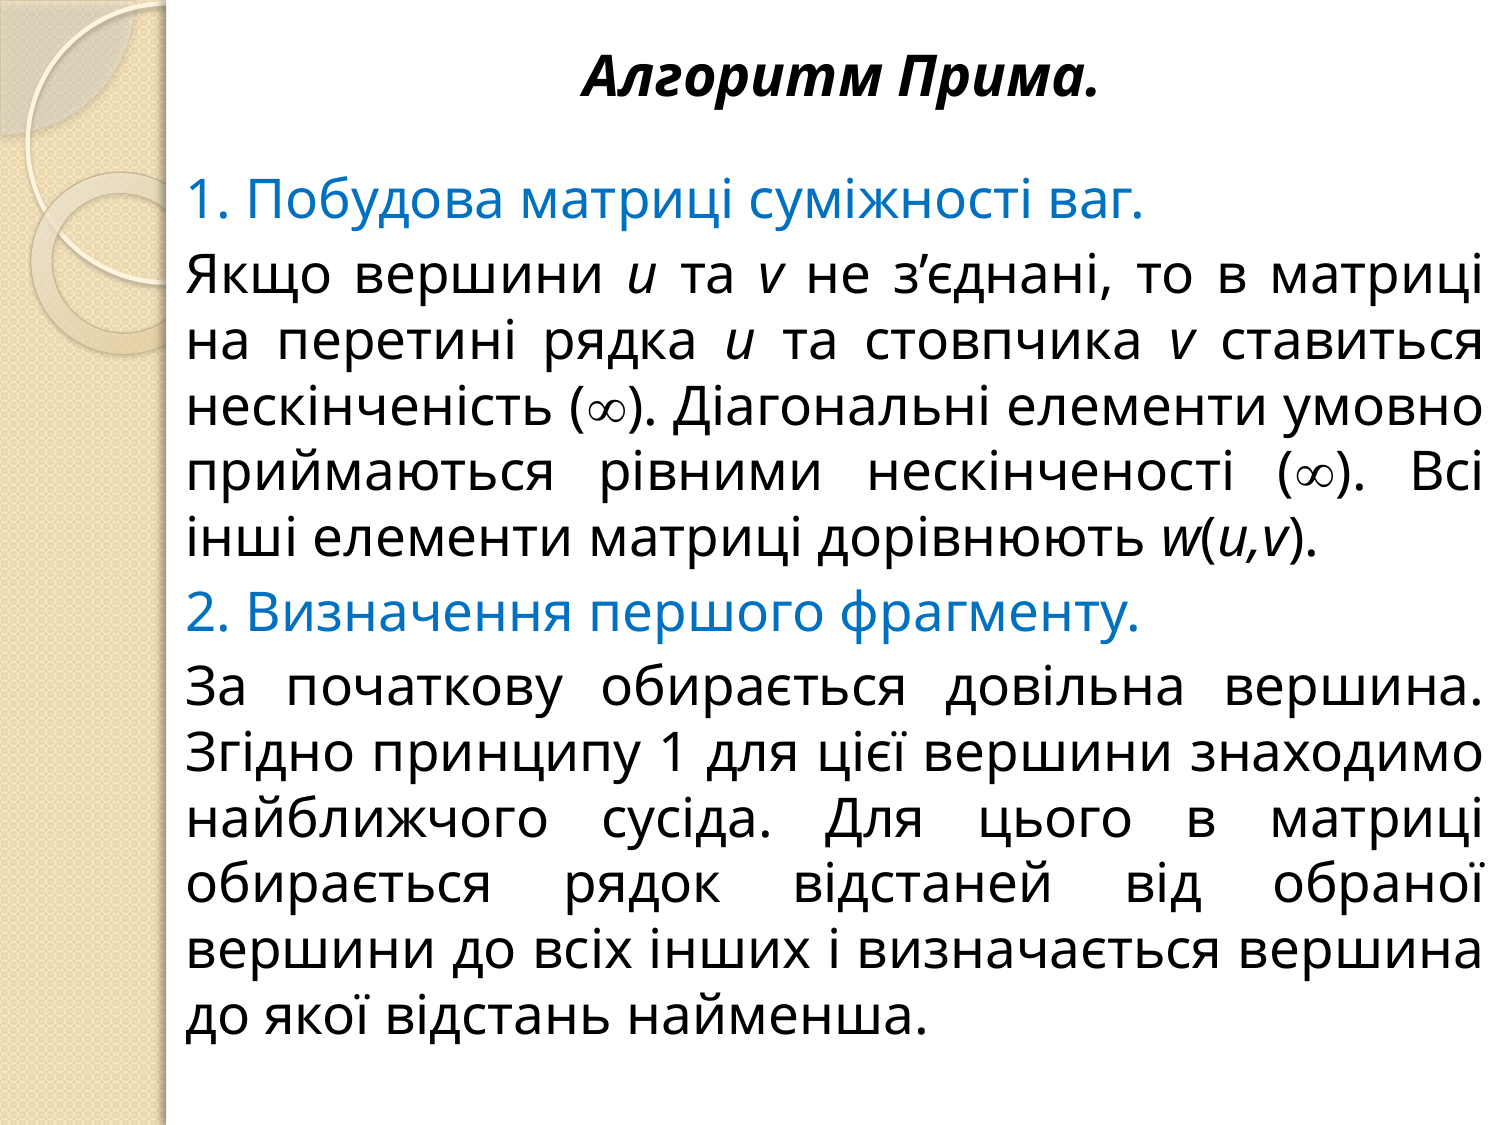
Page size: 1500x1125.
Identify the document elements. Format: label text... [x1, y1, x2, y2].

list Алгоритм Прима. 1. Побудова матриці суміжності ваг. Якщо вершини u та v не з’єднані, то в матриці на перетині рядка u та стовпчика v ставиться нескінченість (). Діагональні елементи умовно приймаються рівними нескінченості (). Всі інші елементи матриці дорівнюють w(u,v). 2. Визначення першого фрагменту. За початкову обирається довільна вершина. Згідно принципу 1 для цієї вершини знаходимо найближчого сусіда. Для цього в матриці обирається рядок відстаней від обраної вершини до всіх інших і визначається вершина до якої відстань найменша. [159, 30, 1500, 1125]
